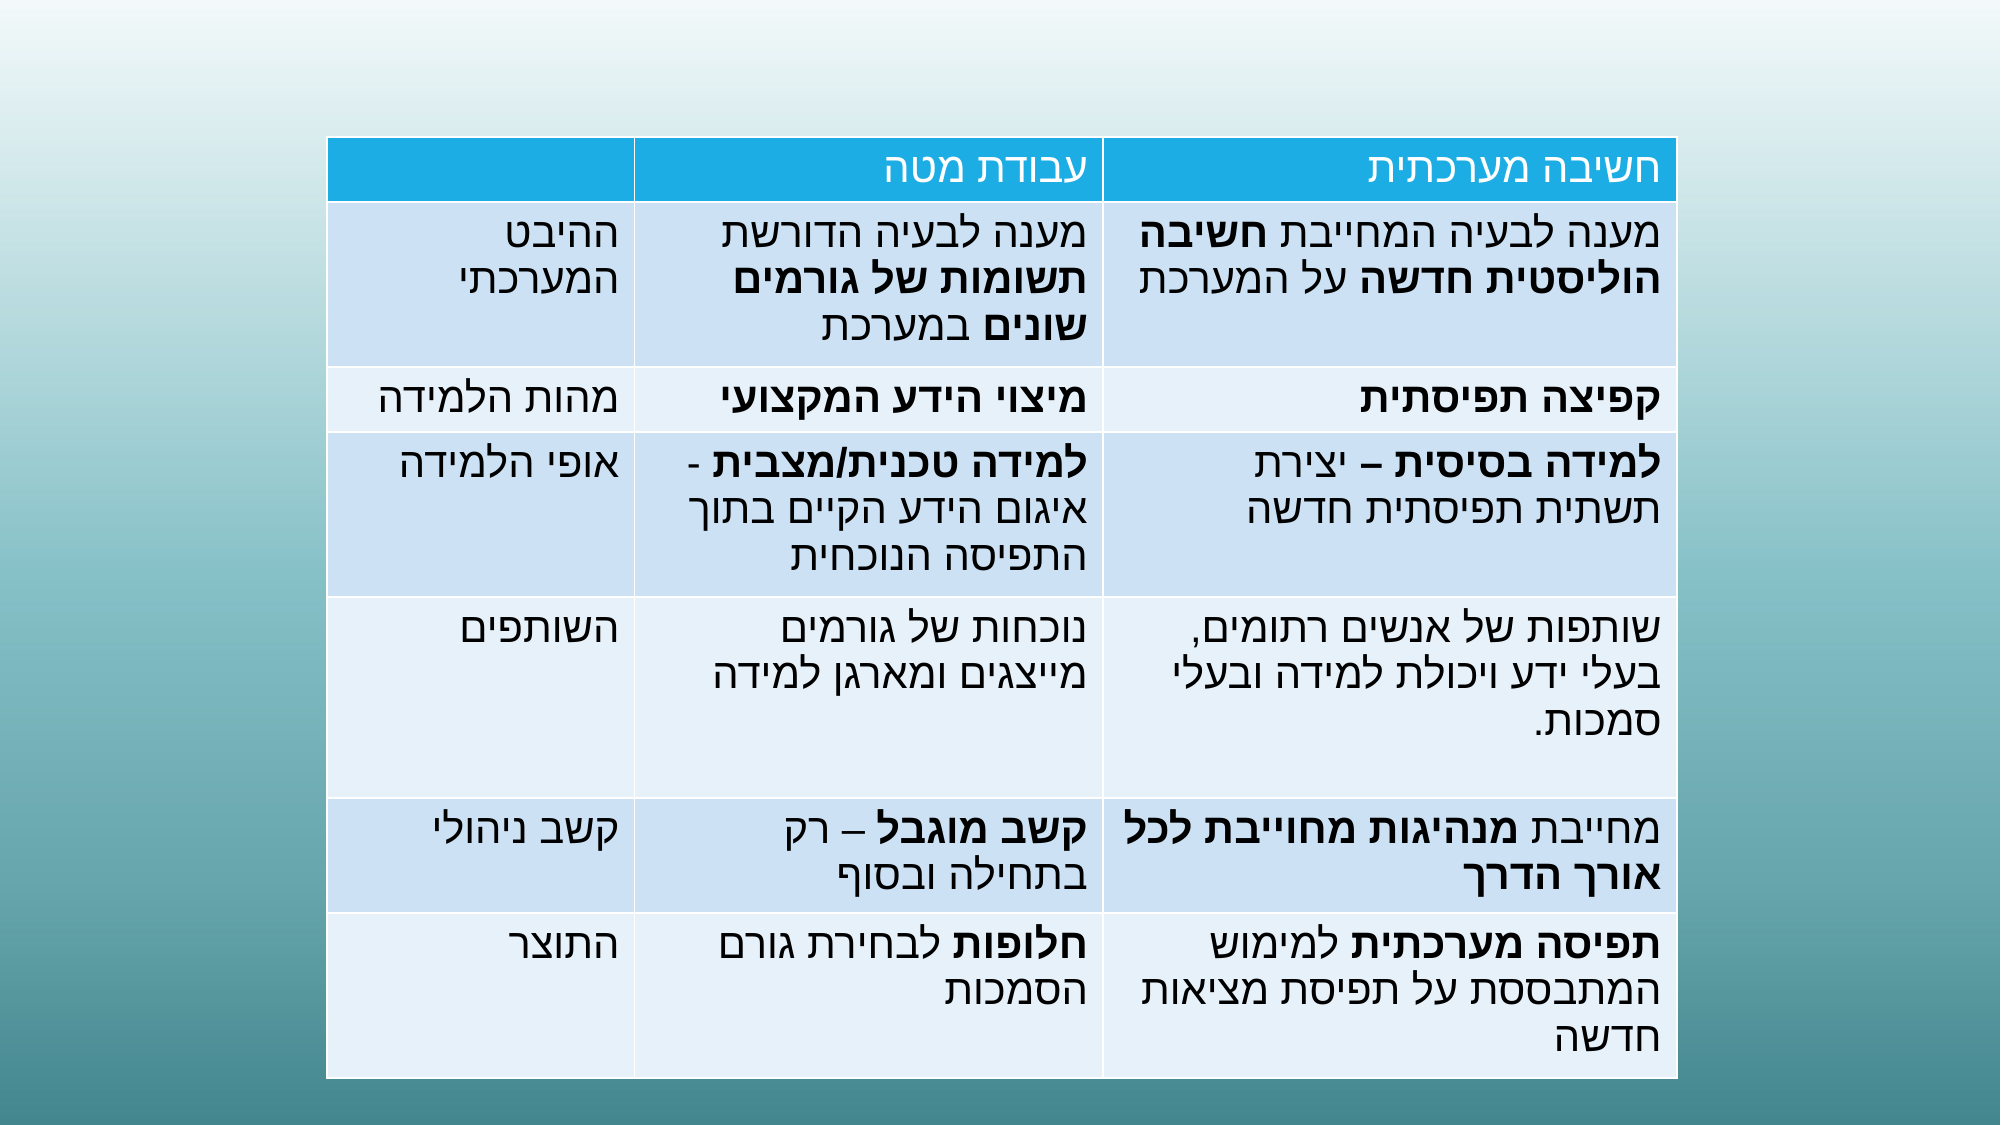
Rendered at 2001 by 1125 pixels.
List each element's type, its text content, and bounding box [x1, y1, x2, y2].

table_cell קפיצה תפיסתית [1104, 368, 1676, 431]
table_cell אופי הלמידה [328, 433, 634, 596]
table_cell ההיבט המערכתי [328, 203, 634, 366]
table_header עבודת מטה [635, 138, 1102, 201]
table_cell למידה בסיסית – יצירת תשתית תפיסתית חדשה [1104, 433, 1676, 596]
table_cell מהות הלמידה [328, 368, 634, 431]
table_cell מחייבת מנהיגות מחוייבת לכל אורך הדרך [1104, 799, 1676, 912]
table_cell למידה טכנית/מצבית - איגום הידע הקיים בתוך התפיסה הנוכחית [635, 433, 1102, 596]
table_cell קשב ניהולי [328, 799, 634, 912]
table_cell מיצוי הידע המקצועי [635, 368, 1102, 431]
table_cell השותפים [328, 598, 634, 797]
table_cell שותפות של אנשים רתומים, בעלי ידע ויכולת למידה ובעלי סמכות. [1104, 598, 1676, 797]
table_header חשיבה מערכתית [1104, 138, 1676, 201]
table_cell קשב מוגבל – רק בתחילה ובסוף [635, 799, 1102, 912]
table_cell חלופות לבחירת גורם הסמכות [635, 914, 1102, 1077]
picture [0, 0, 2001, 1125]
table_cell תפיסה מערכתית למימוש המתבססת על תפיסת מציאות חדשה [1104, 914, 1676, 1077]
table_cell התוצר [328, 914, 634, 1077]
table_header [328, 138, 634, 201]
table_cell מענה לבעיה המחייבת חשיבה הוליסטית חדשה על המערכת [1104, 203, 1676, 366]
table_cell נוכחות של גורמים מייצגים ומארגן למידה [635, 598, 1102, 797]
table_cell מענה לבעיה הדורשת תשומות של גורמים שונים במערכת [635, 203, 1102, 366]
